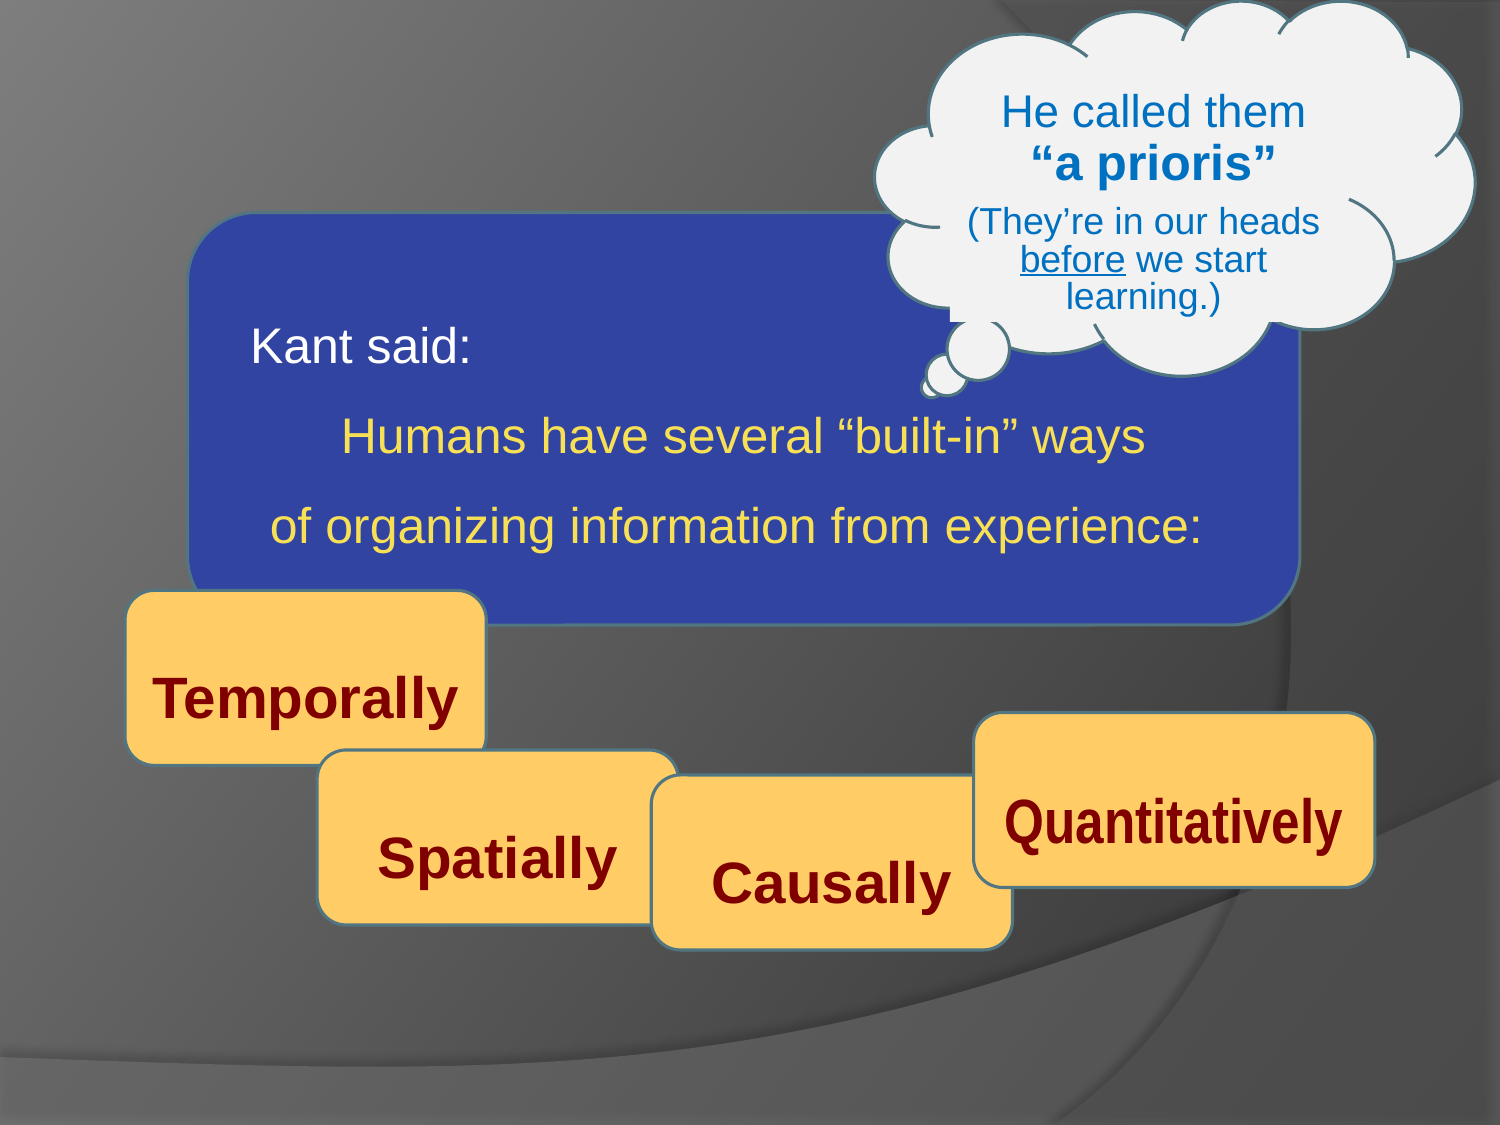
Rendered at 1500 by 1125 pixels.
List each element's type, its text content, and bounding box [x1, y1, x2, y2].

text_box Temporally [123, 588, 488, 768]
text_box Spatially [315, 748, 680, 927]
text_box Quantitatively [971, 710, 1377, 890]
text_box (They’re in our heads before we start learning.) [948, 198, 1339, 323]
text_box He called them “a prioris” [872, 0, 1477, 332]
text_box Kant said: Humans have several “built-in” ways of organizing information from experience: [185, 210, 1302, 627]
text_box Causally [649, 773, 1015, 952]
text_box He called them “a prioris” [919, 323, 1272, 400]
